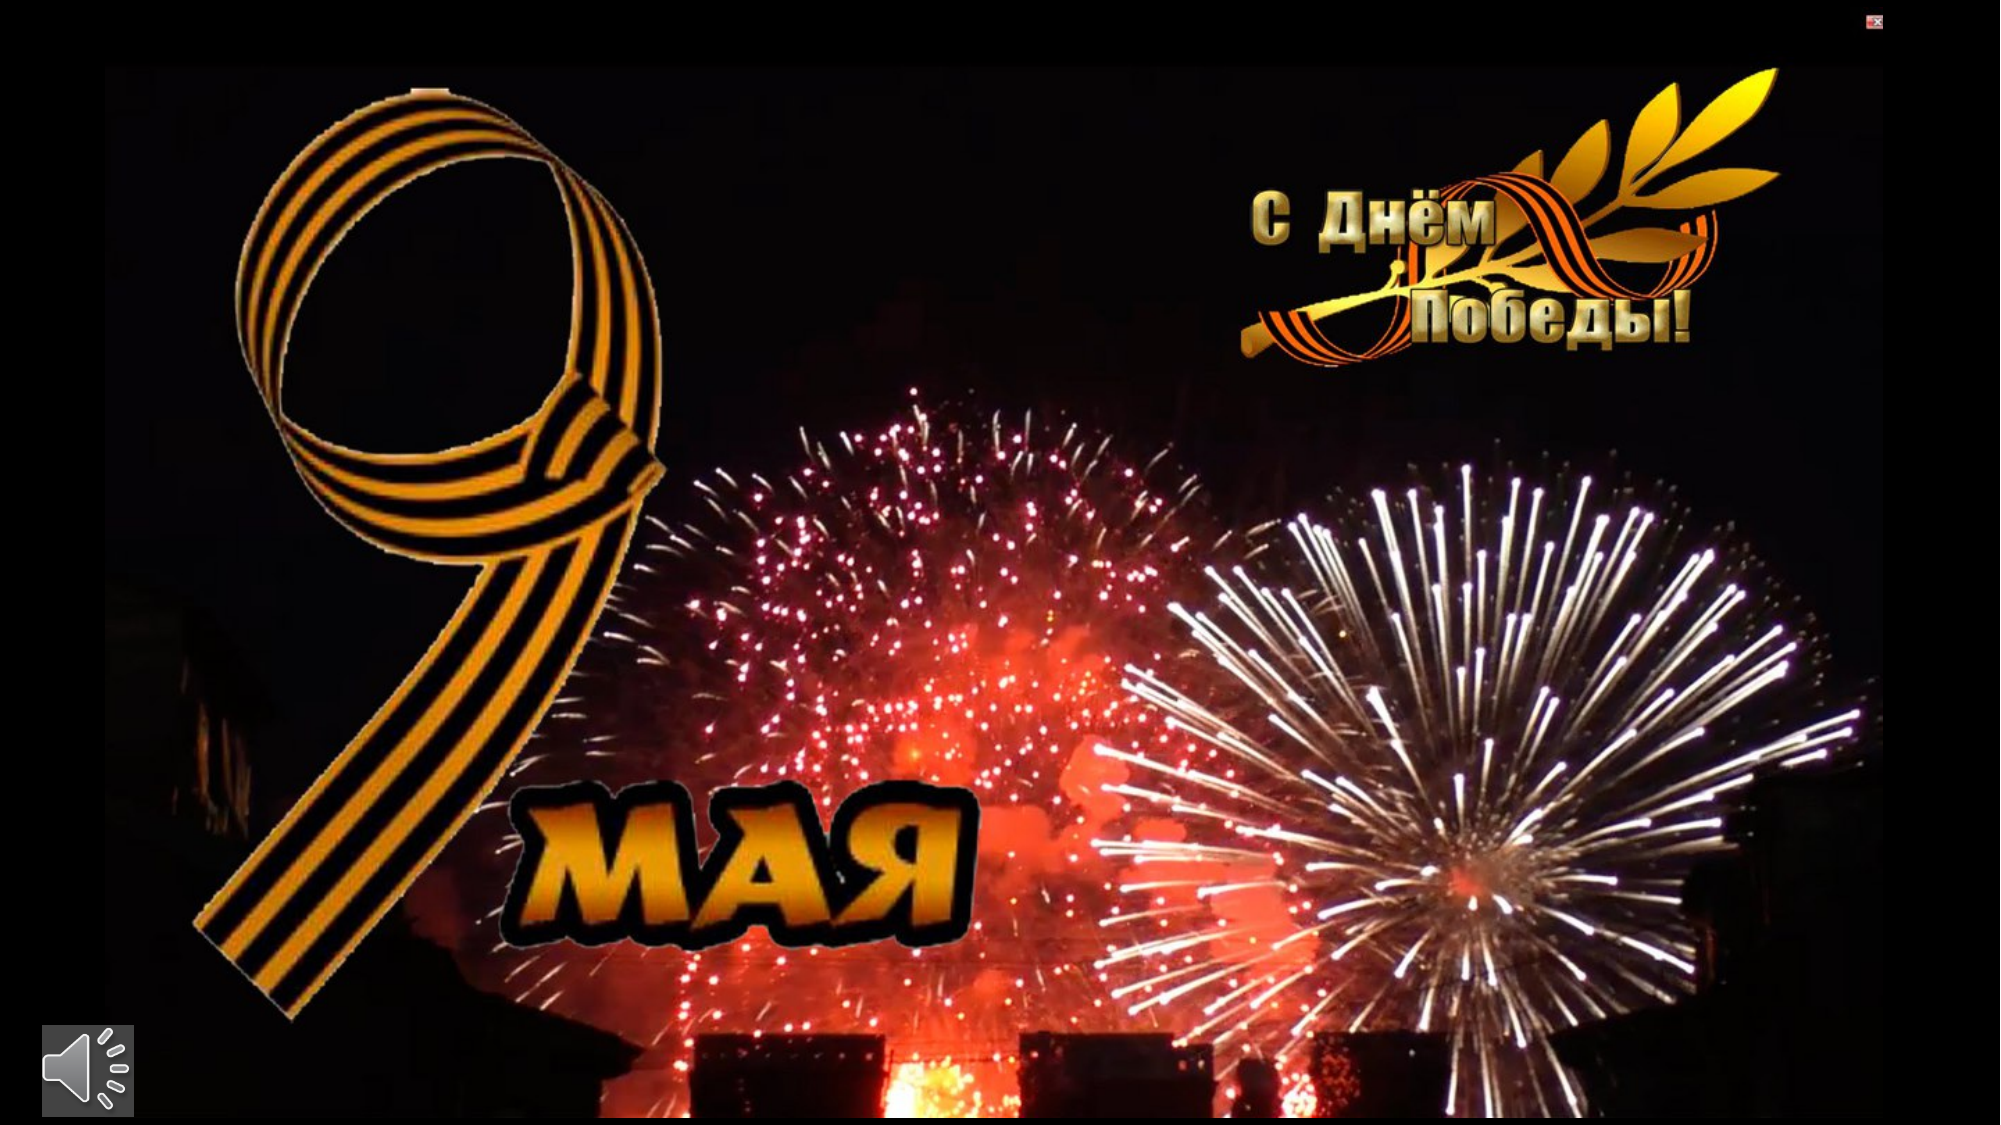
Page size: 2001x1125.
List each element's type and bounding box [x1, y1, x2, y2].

picture [41, 1024, 135, 1118]
list [105, 7, 1883, 1118]
